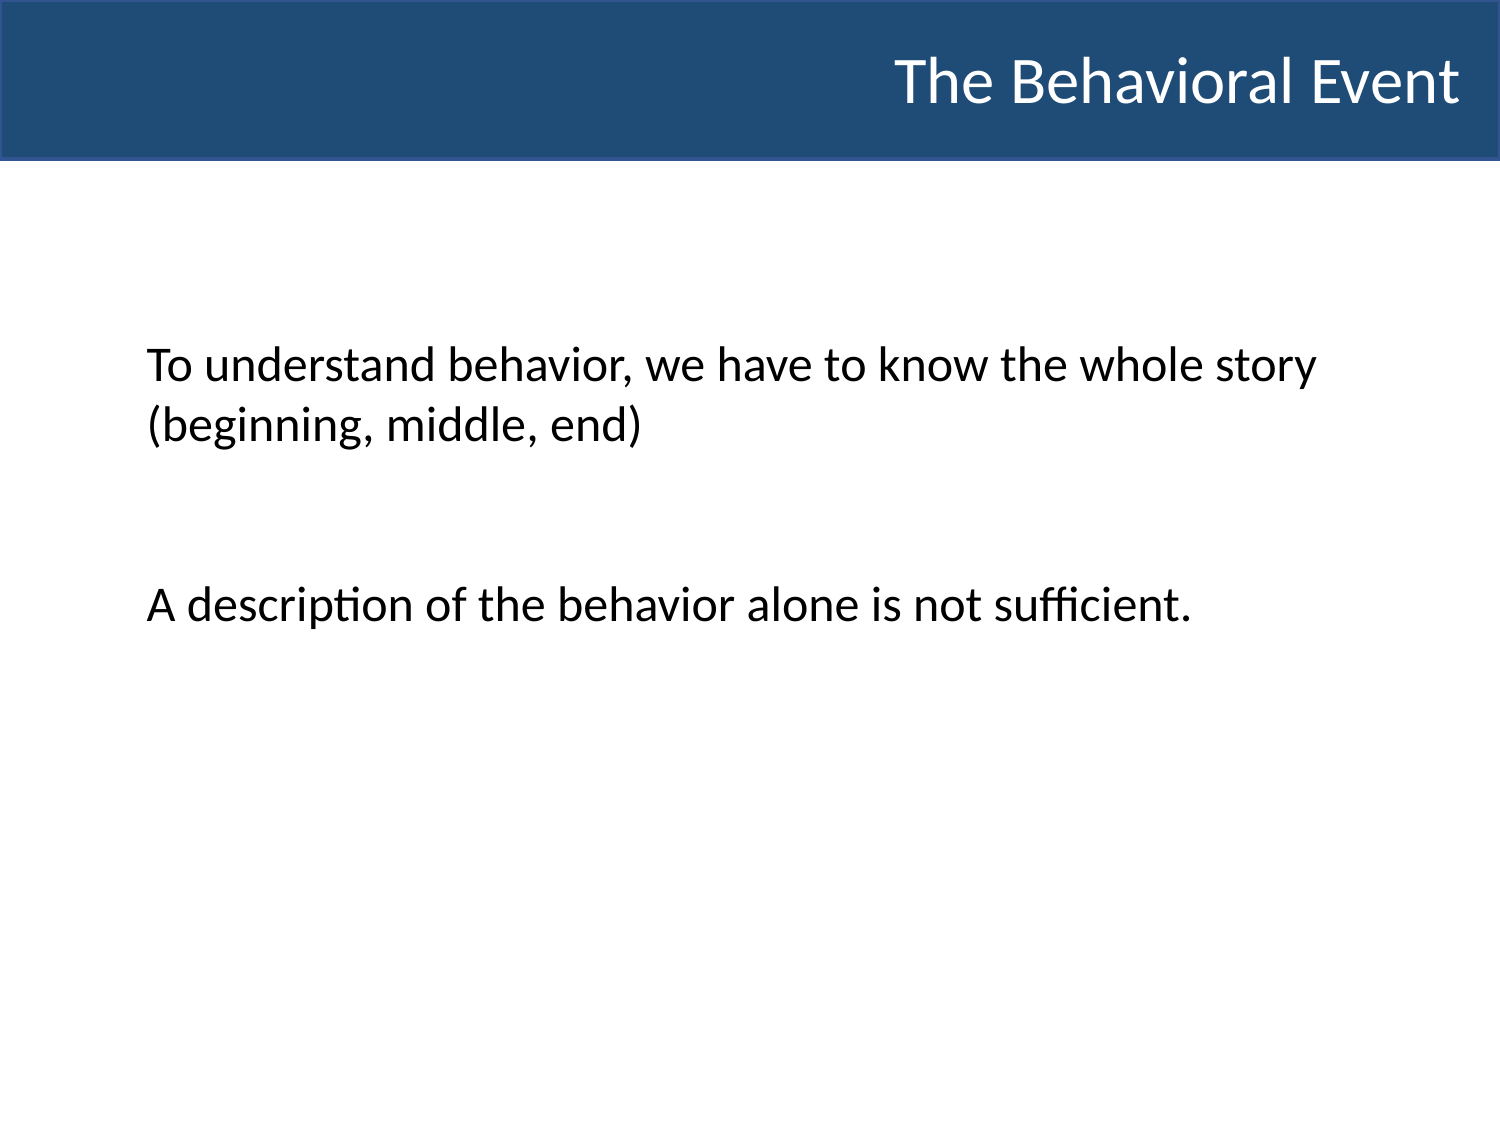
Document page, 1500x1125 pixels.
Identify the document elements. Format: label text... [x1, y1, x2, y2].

text_box To understand behavior, we have to know the whole story (beginning, middle, end) A description of the behavior alone is not sufficient. [131, 324, 1372, 700]
title The Behavioral Event [27, 12, 1476, 159]
text_box [0, 0, 1500, 161]
